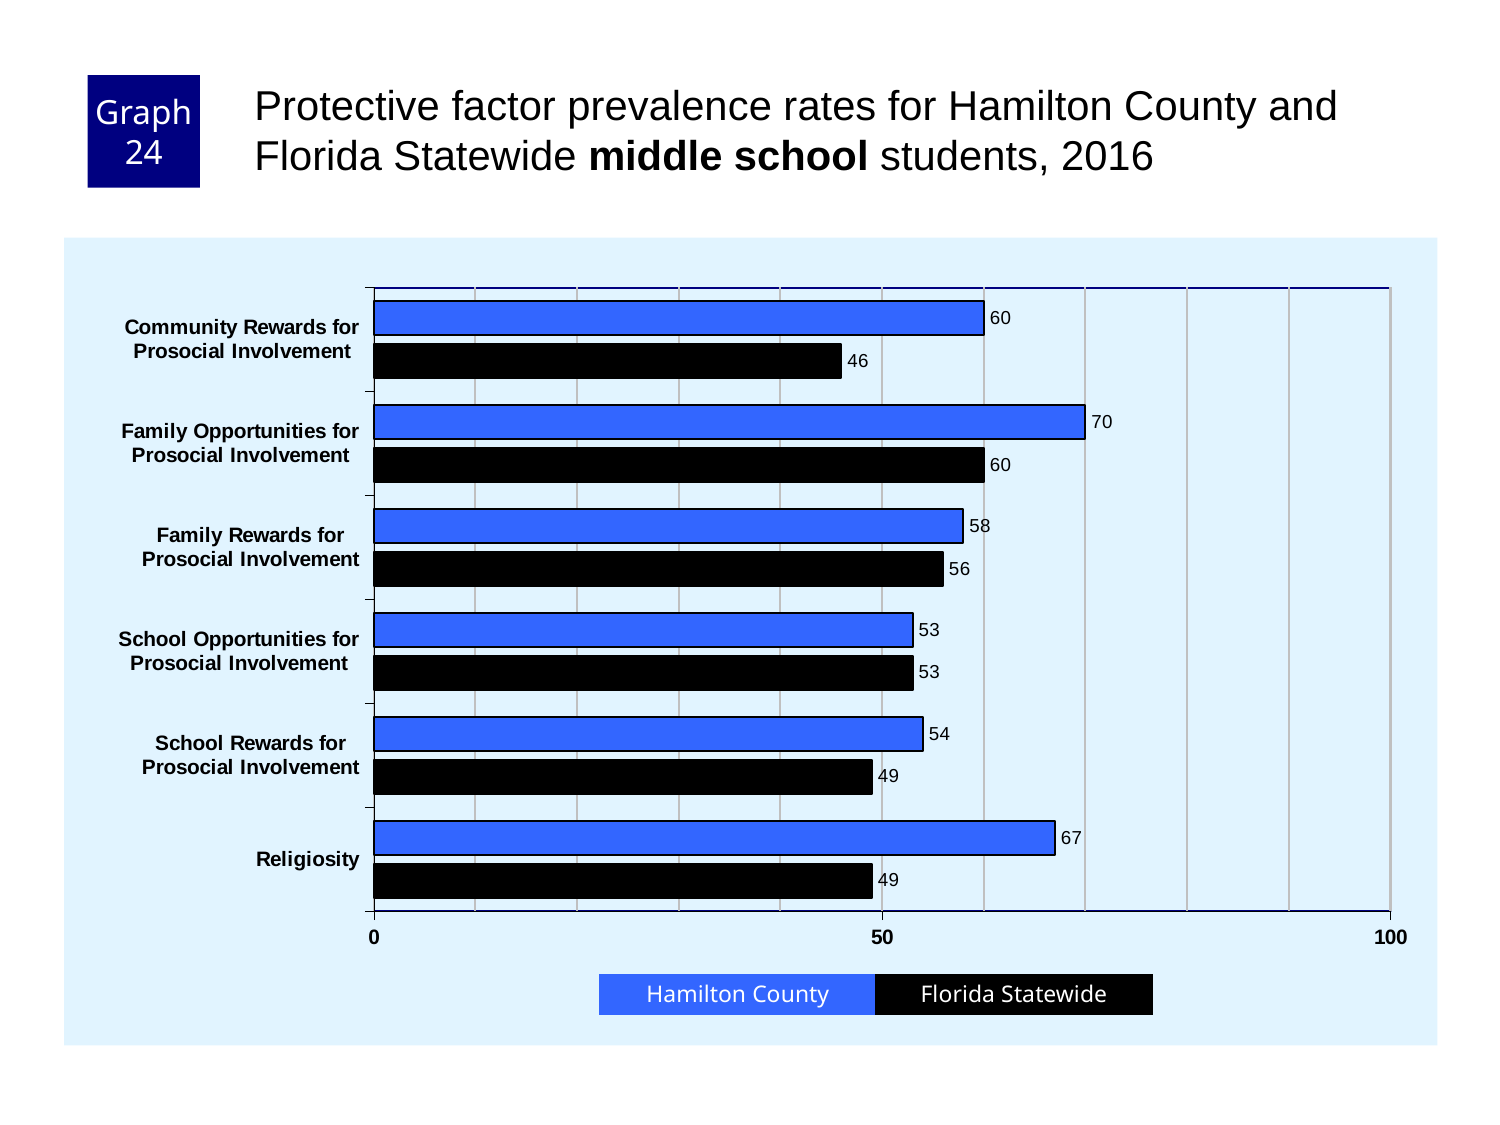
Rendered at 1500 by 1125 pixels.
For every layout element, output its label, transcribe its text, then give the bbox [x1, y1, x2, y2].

chart [63, 237, 1438, 1046]
text_box Graph 24 [87, 75, 200, 188]
text_box Protective factor prevalence rates for Hamilton County and Florida Statewide middle school students, 2016 [249, 75, 1438, 200]
